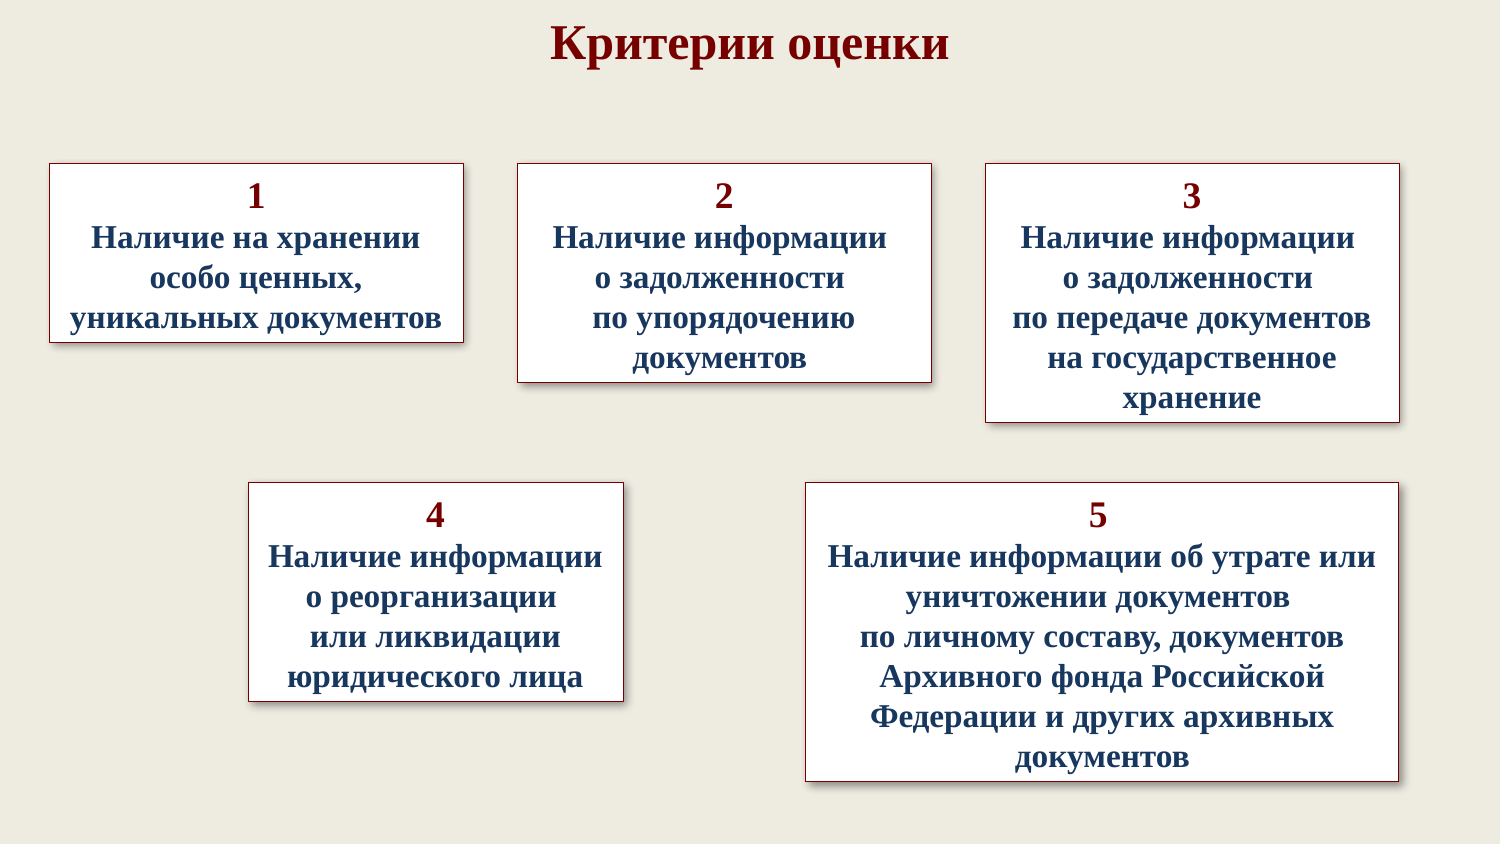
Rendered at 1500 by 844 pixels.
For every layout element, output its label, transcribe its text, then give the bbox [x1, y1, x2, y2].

text_box 1 Наличие на хранении особо ценных, уникальных документов [49, 163, 463, 343]
text_box Критерии оценки [0, 1, 1500, 77]
text_box 2 Наличие информации о задолженности по упорядочению документов [517, 163, 931, 383]
text_box 4 Наличие информации о реорганизации или ликвидации юридического лица [248, 482, 623, 702]
text_box 3 Наличие информации о задолженности по передаче документов на государственное хранение [985, 163, 1399, 423]
text_box 5 Наличие информации об утрате или уничтожении документов по личному составу, документов Архивного фонда Российской Федерации и других архивных документов [805, 482, 1399, 782]
